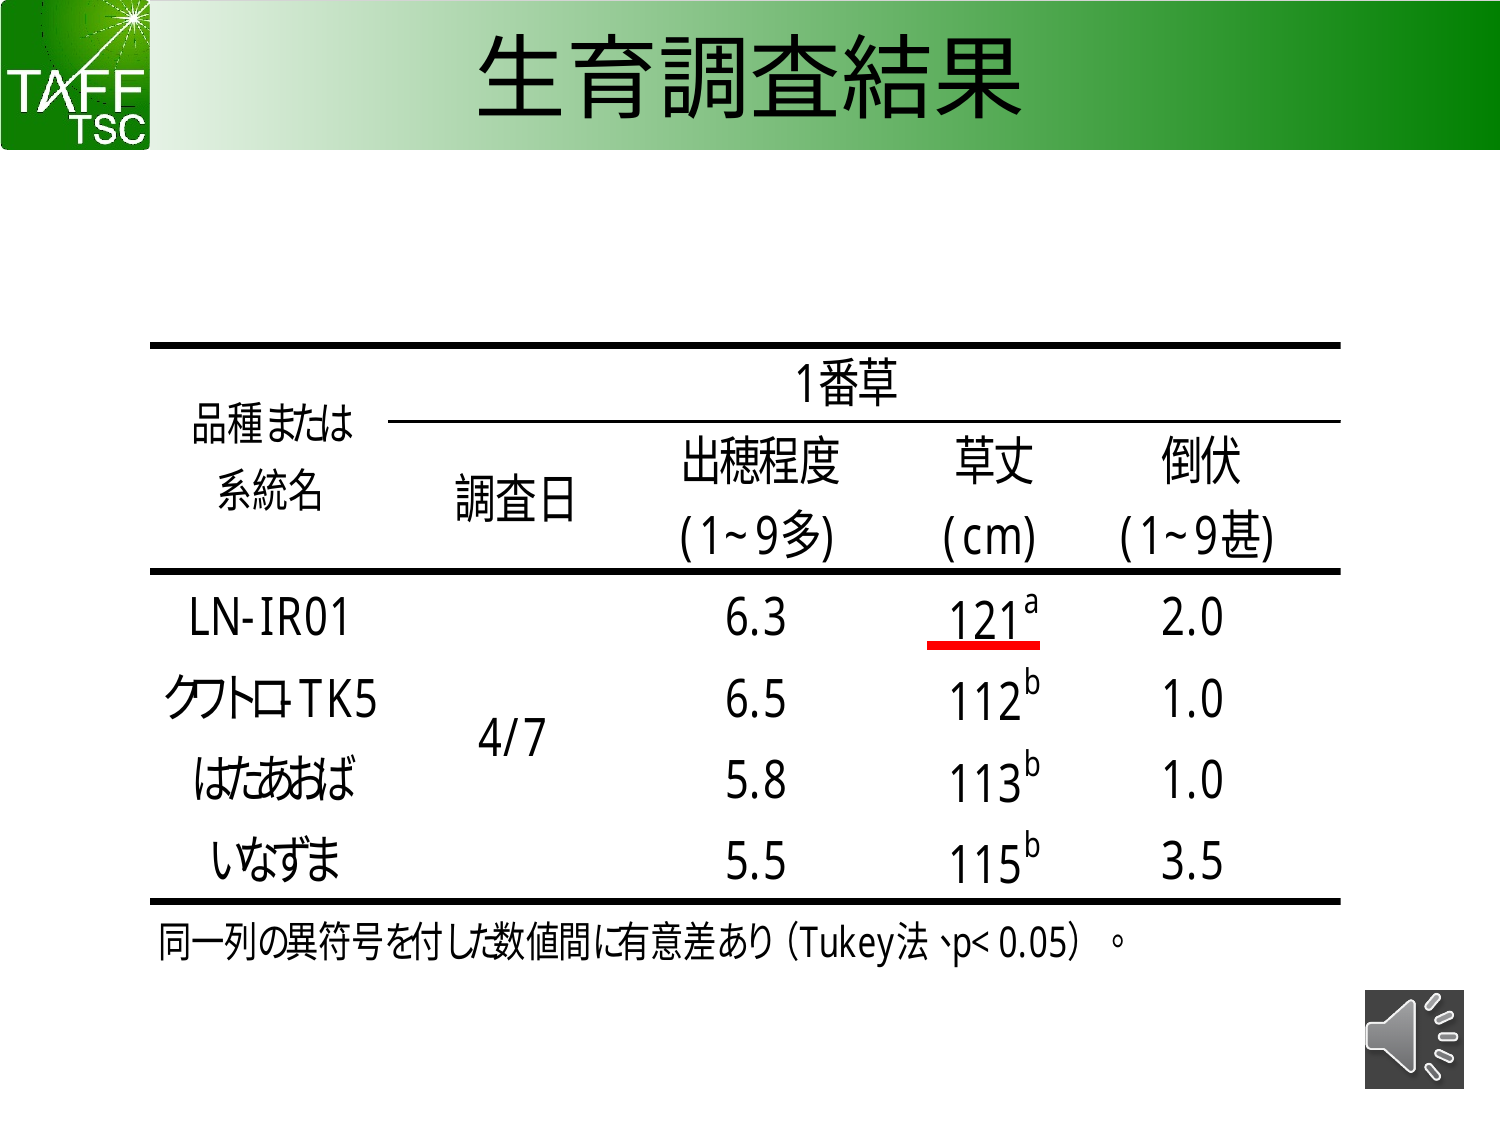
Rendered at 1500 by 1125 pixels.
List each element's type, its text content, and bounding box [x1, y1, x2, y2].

title 生育調査結果 [151, 0, 1500, 150]
picture [0, 0, 151, 151]
picture [149, 263, 1341, 980]
picture [1364, 989, 1465, 1090]
